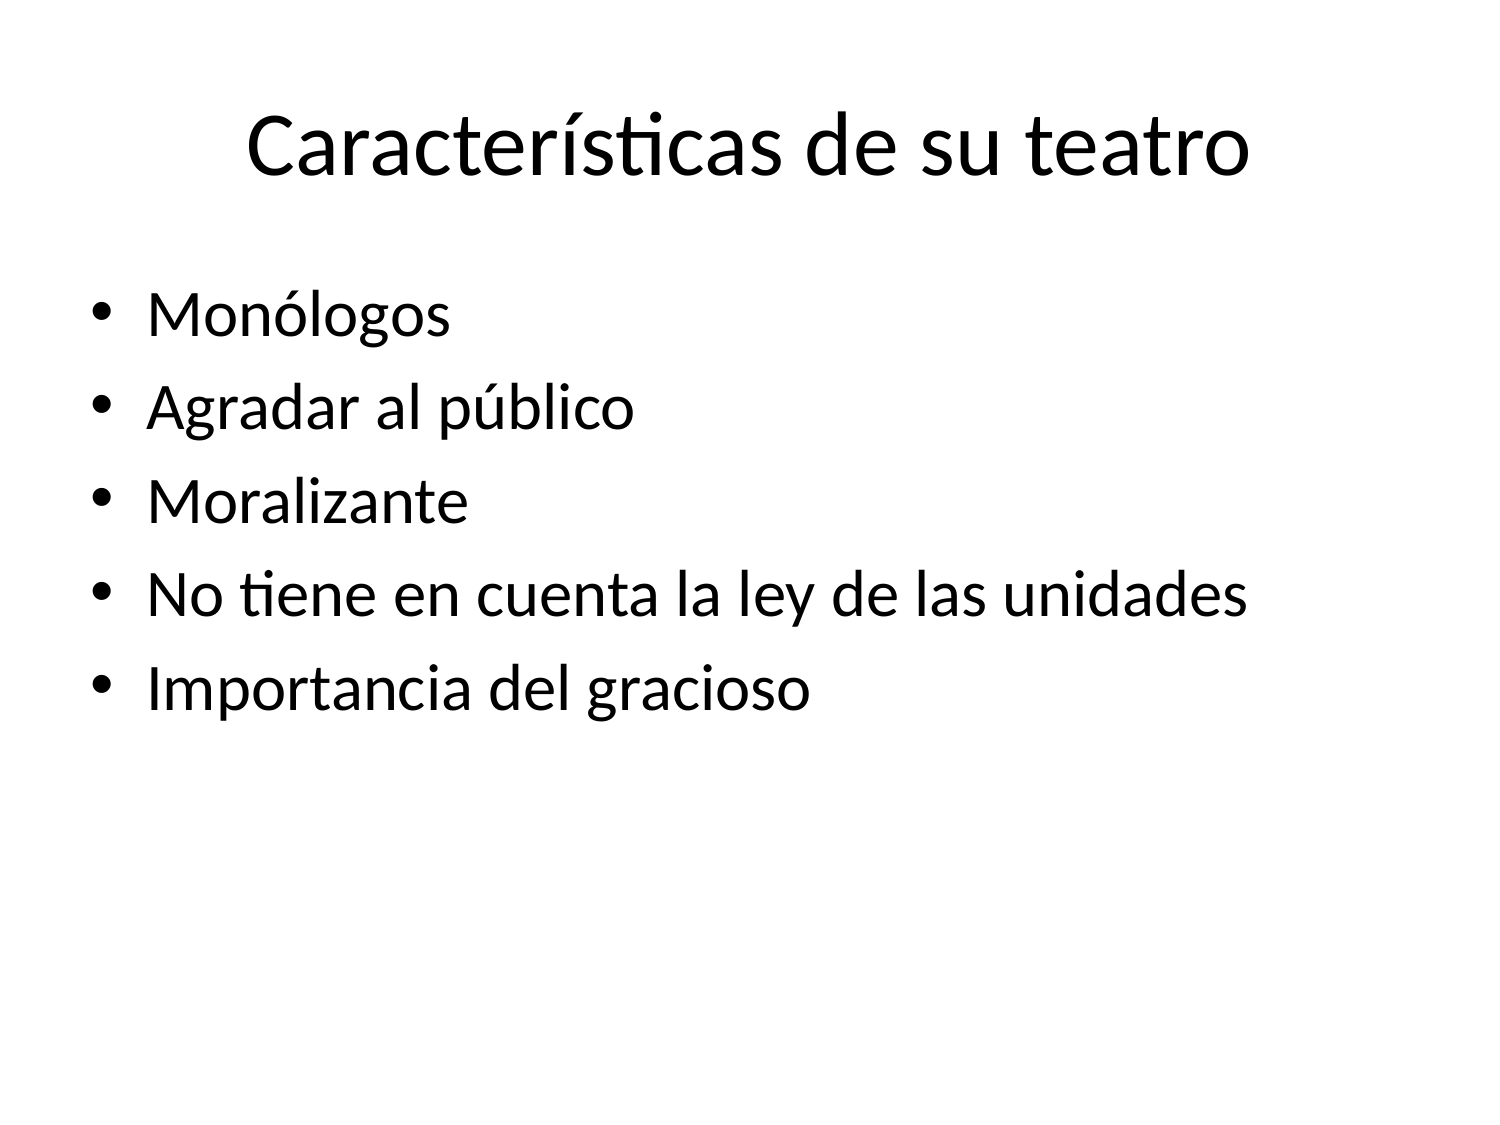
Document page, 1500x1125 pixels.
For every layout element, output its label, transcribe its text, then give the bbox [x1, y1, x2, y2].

title Características de su teatro [75, 45, 1425, 233]
list Monólogos Agradar al público Moralizante No tiene en cuenta la ley de las unidades Importancia del gracioso [75, 262, 1425, 1005]
